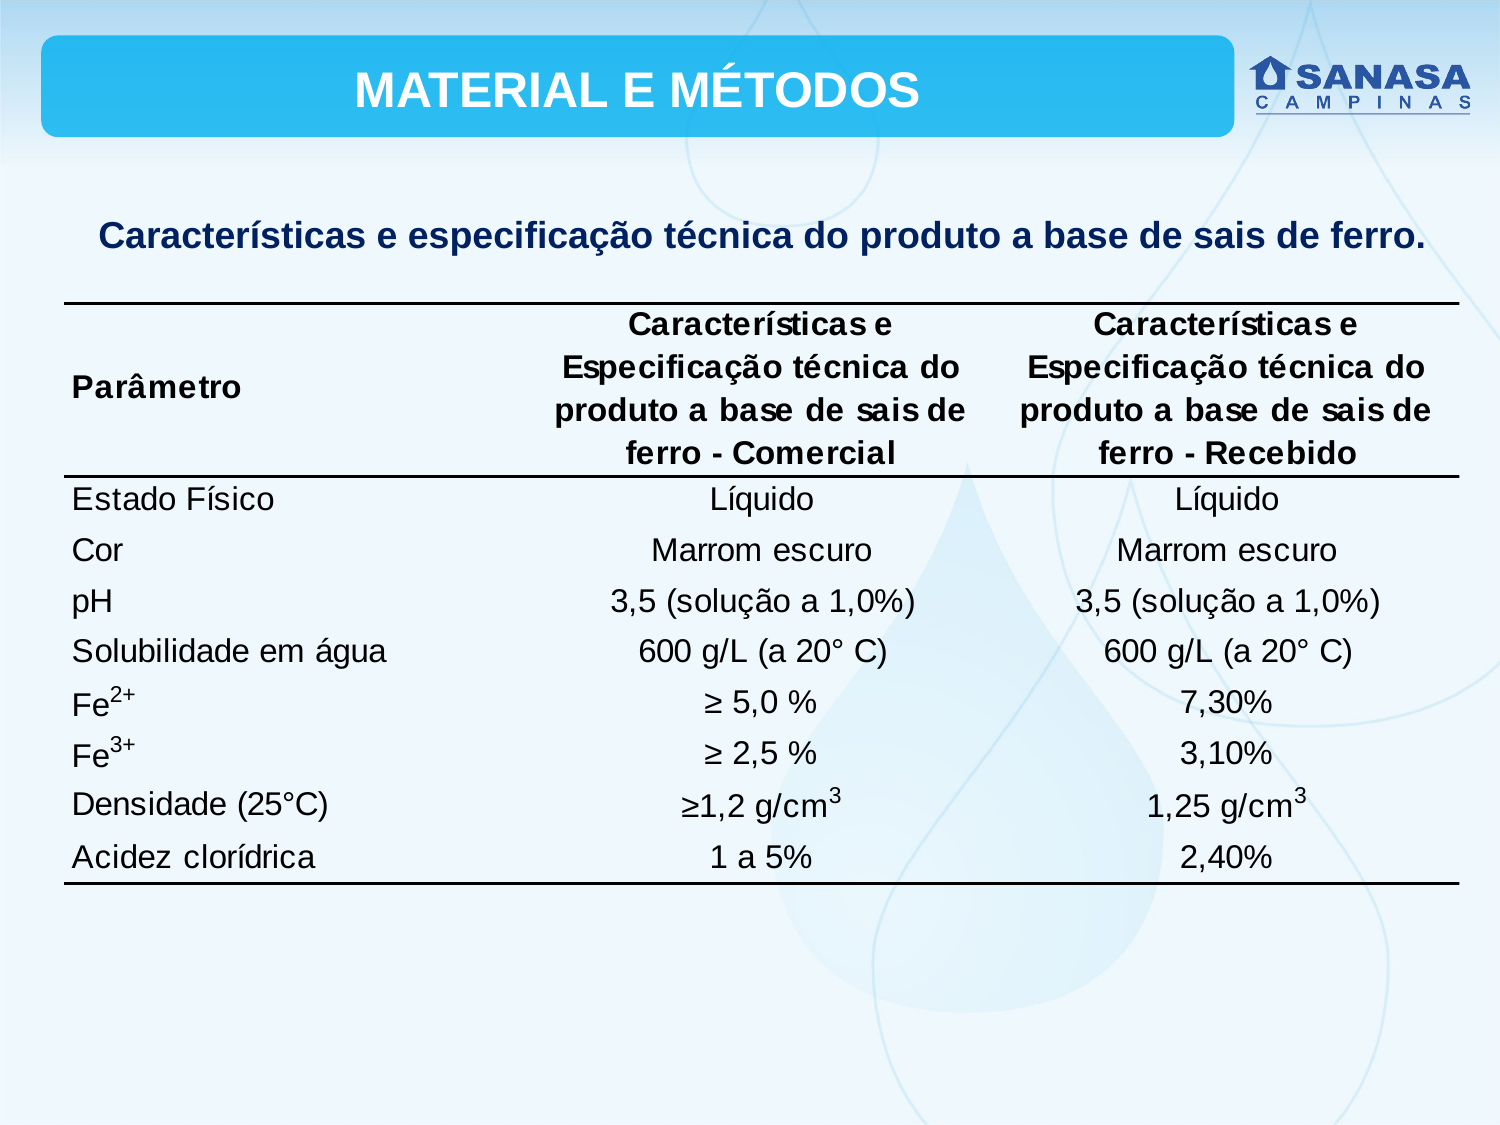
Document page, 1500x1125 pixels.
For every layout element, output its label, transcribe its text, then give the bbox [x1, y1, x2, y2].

text_box MATERIAL E MÉTODOS [41, 49, 1235, 125]
picture [0, 0, 1500, 1125]
text_box Características e especificação técnica do produto a base de sais de ferro. [83, 203, 1443, 264]
